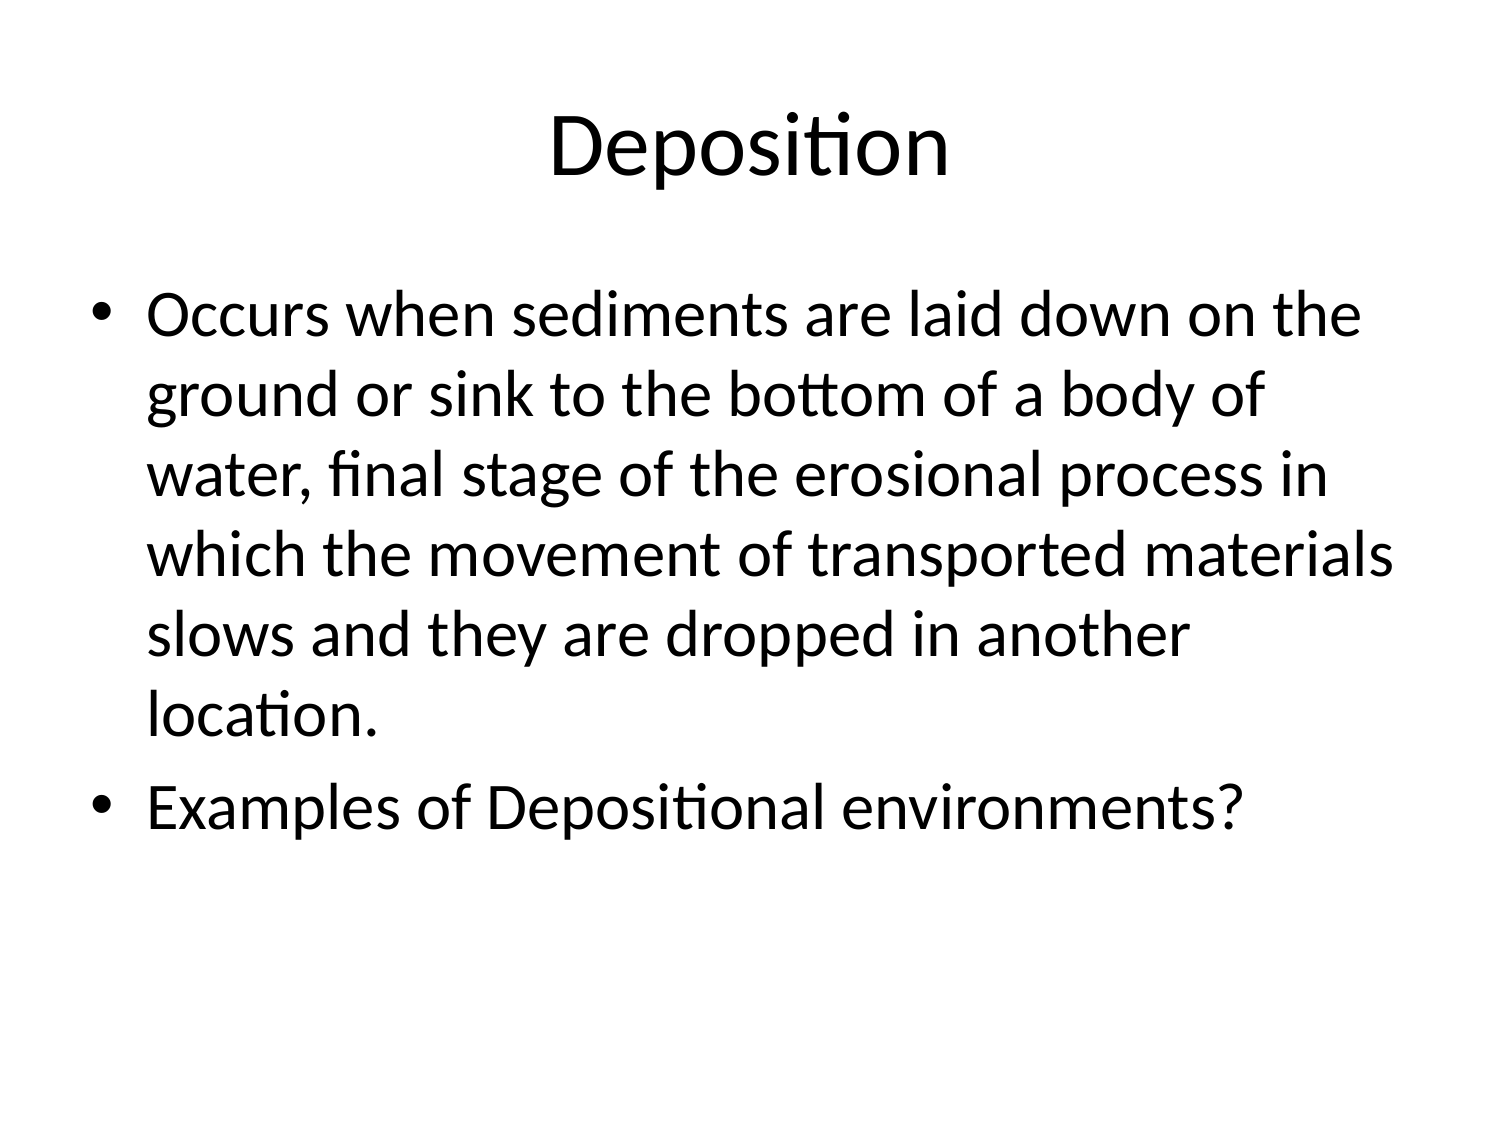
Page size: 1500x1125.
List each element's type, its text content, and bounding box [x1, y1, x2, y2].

title Deposition [75, 45, 1425, 233]
list Occurs when sediments are laid down on the ground or sink to the bottom of a body of water, final stage of the erosional process in which the movement of transported materials slows and they are dropped in another location. Examples of Depositional environments? [75, 262, 1425, 1005]
